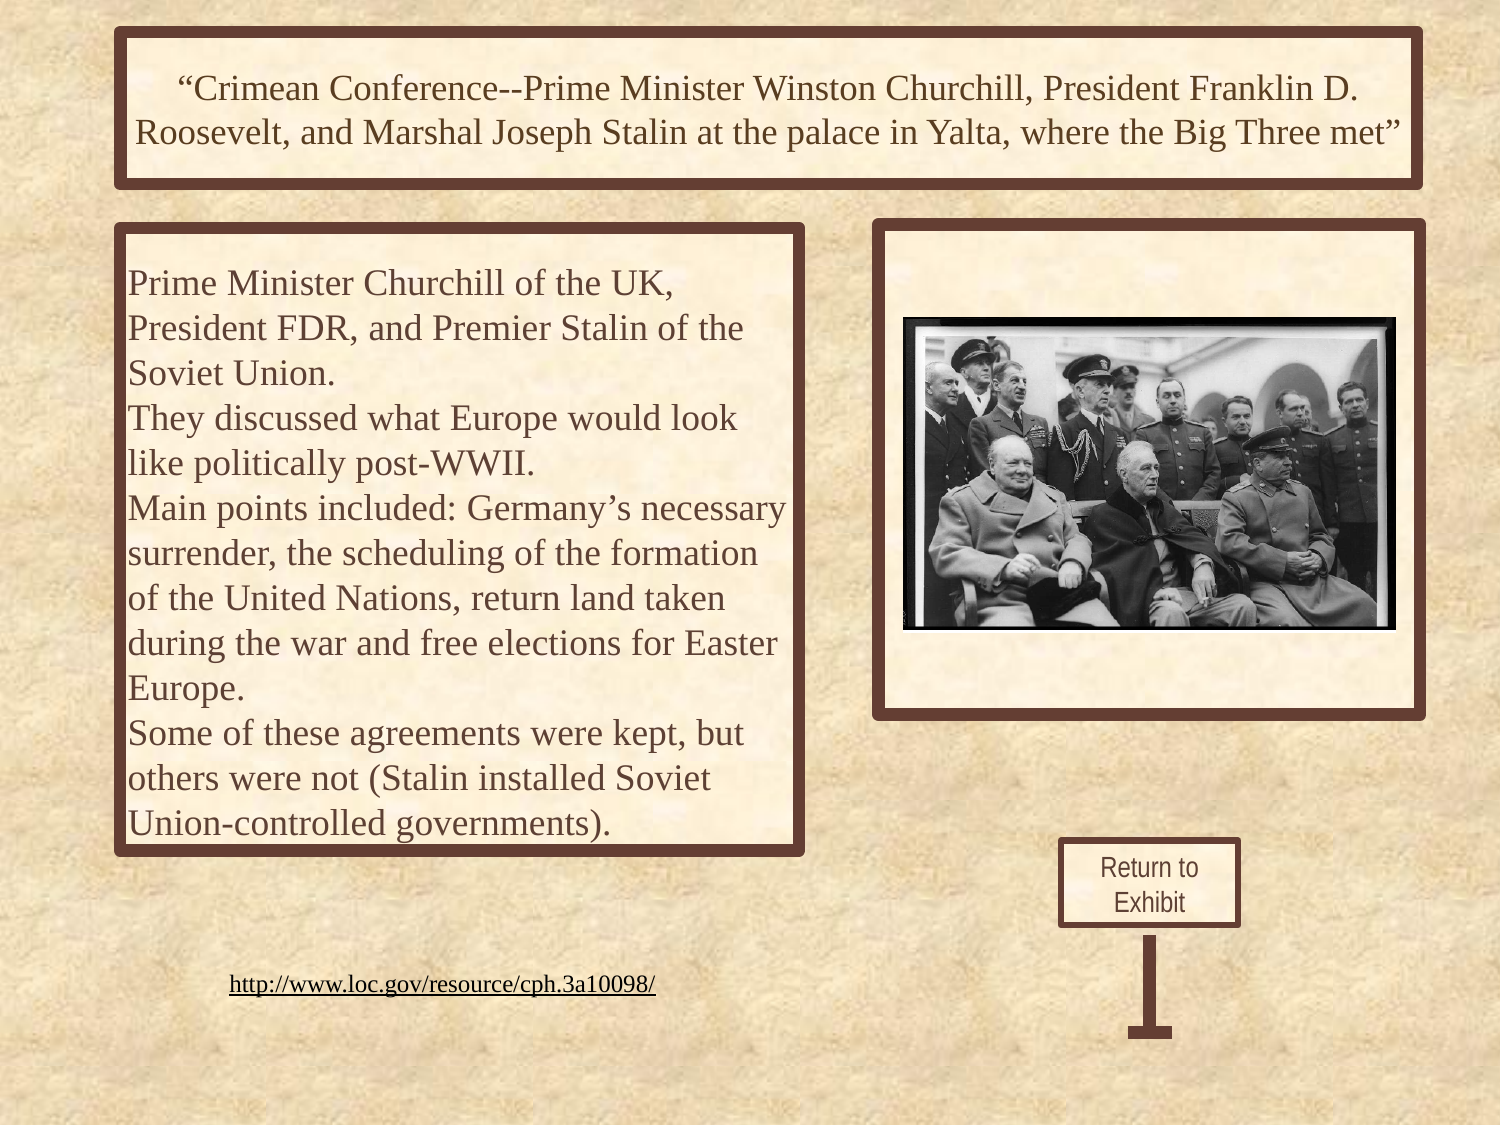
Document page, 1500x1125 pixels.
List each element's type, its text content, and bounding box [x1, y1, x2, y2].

text_box Prime Minister Churchill of the UK, President FDR, and Premier Stalin of the Soviet Union. They discussed what Europe would look like politically post-WWII. Main points included: Germany’s necessary surrender, the scheduling of the formation of the United Nations, return land taken during the war and free elections for Easter Europe. Some of these agreements were kept, but others were not (Stalin installed Soviet Union-controlled governments). [120, 228, 800, 851]
title “Crimean Conference--Prime Minister Winston Churchill, President Franklin D. Roosevelt, and Marshal Joseph Stalin at the palace in Yalta, where the Big Three met” [119, 31, 1418, 185]
picture [0, 0, 1500, 1125]
text_box [878, 224, 1421, 715]
text_box http://www.loc.gov/resource/cph.3a10098/ [221, 960, 670, 1006]
text_box Return to Exhibit [1060, 840, 1239, 926]
